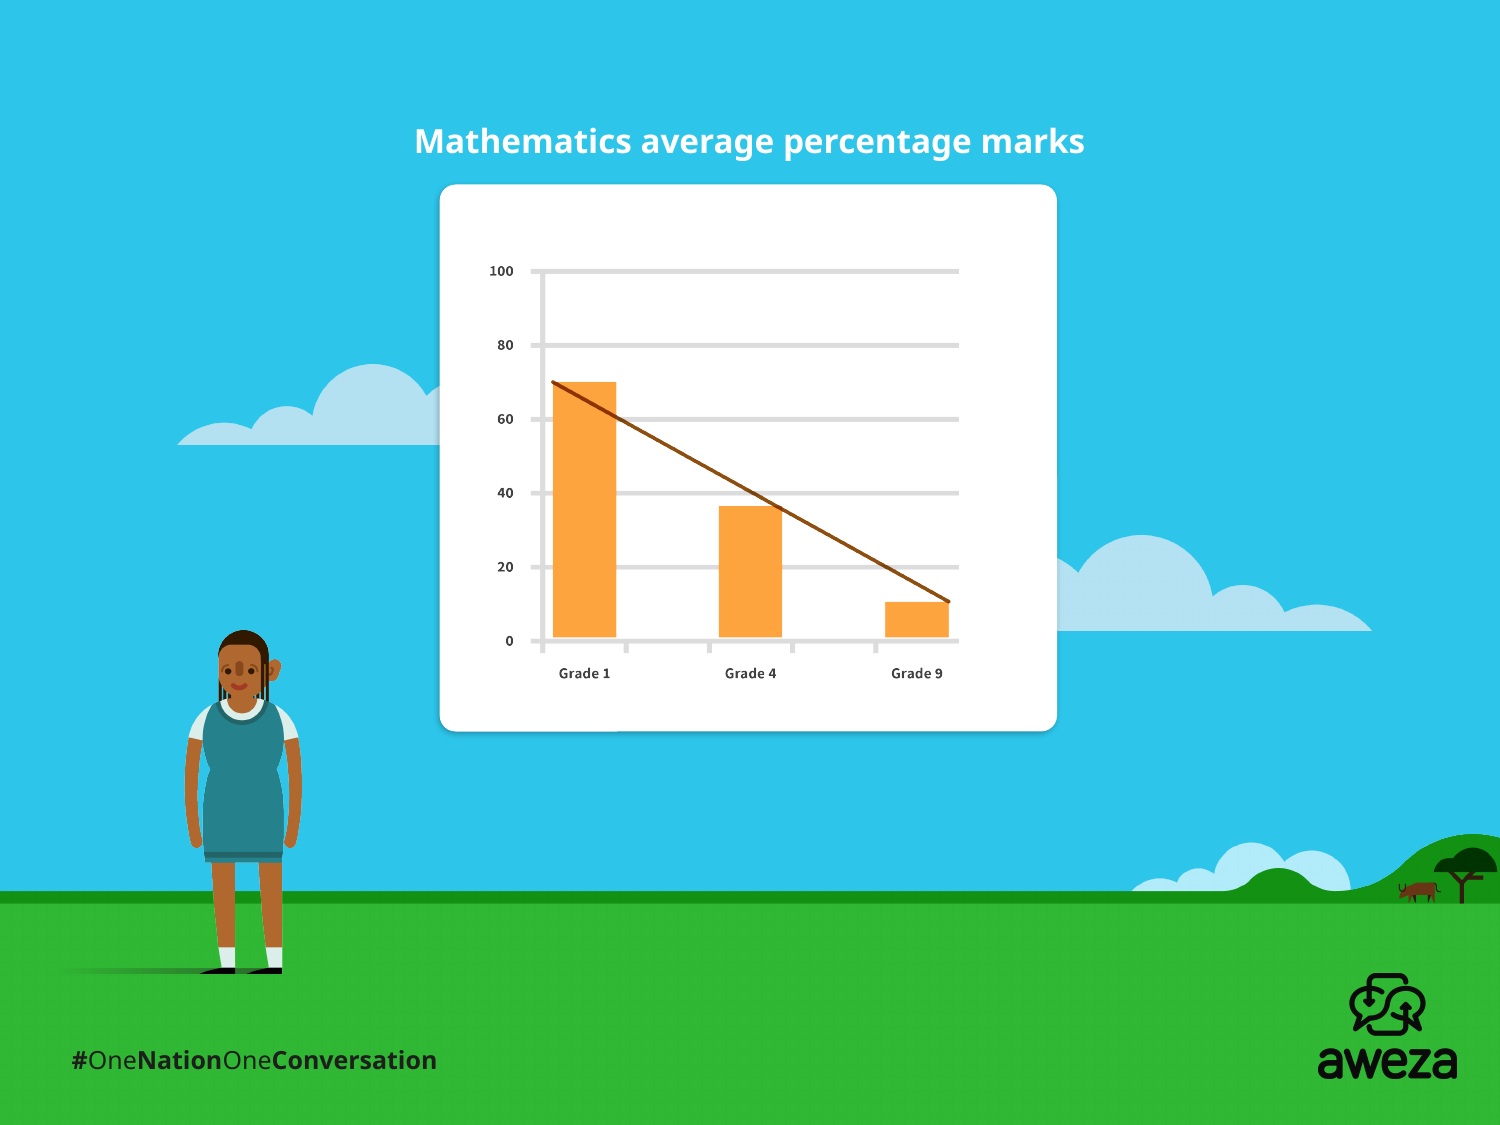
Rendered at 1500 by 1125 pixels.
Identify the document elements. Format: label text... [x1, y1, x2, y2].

text_box Mathematics average percentage marks [0, 113, 1500, 168]
text_box [438, 454, 1058, 733]
picture [177, 263, 1372, 689]
text_box [438, 183, 1058, 534]
picture [0, 630, 1500, 1125]
